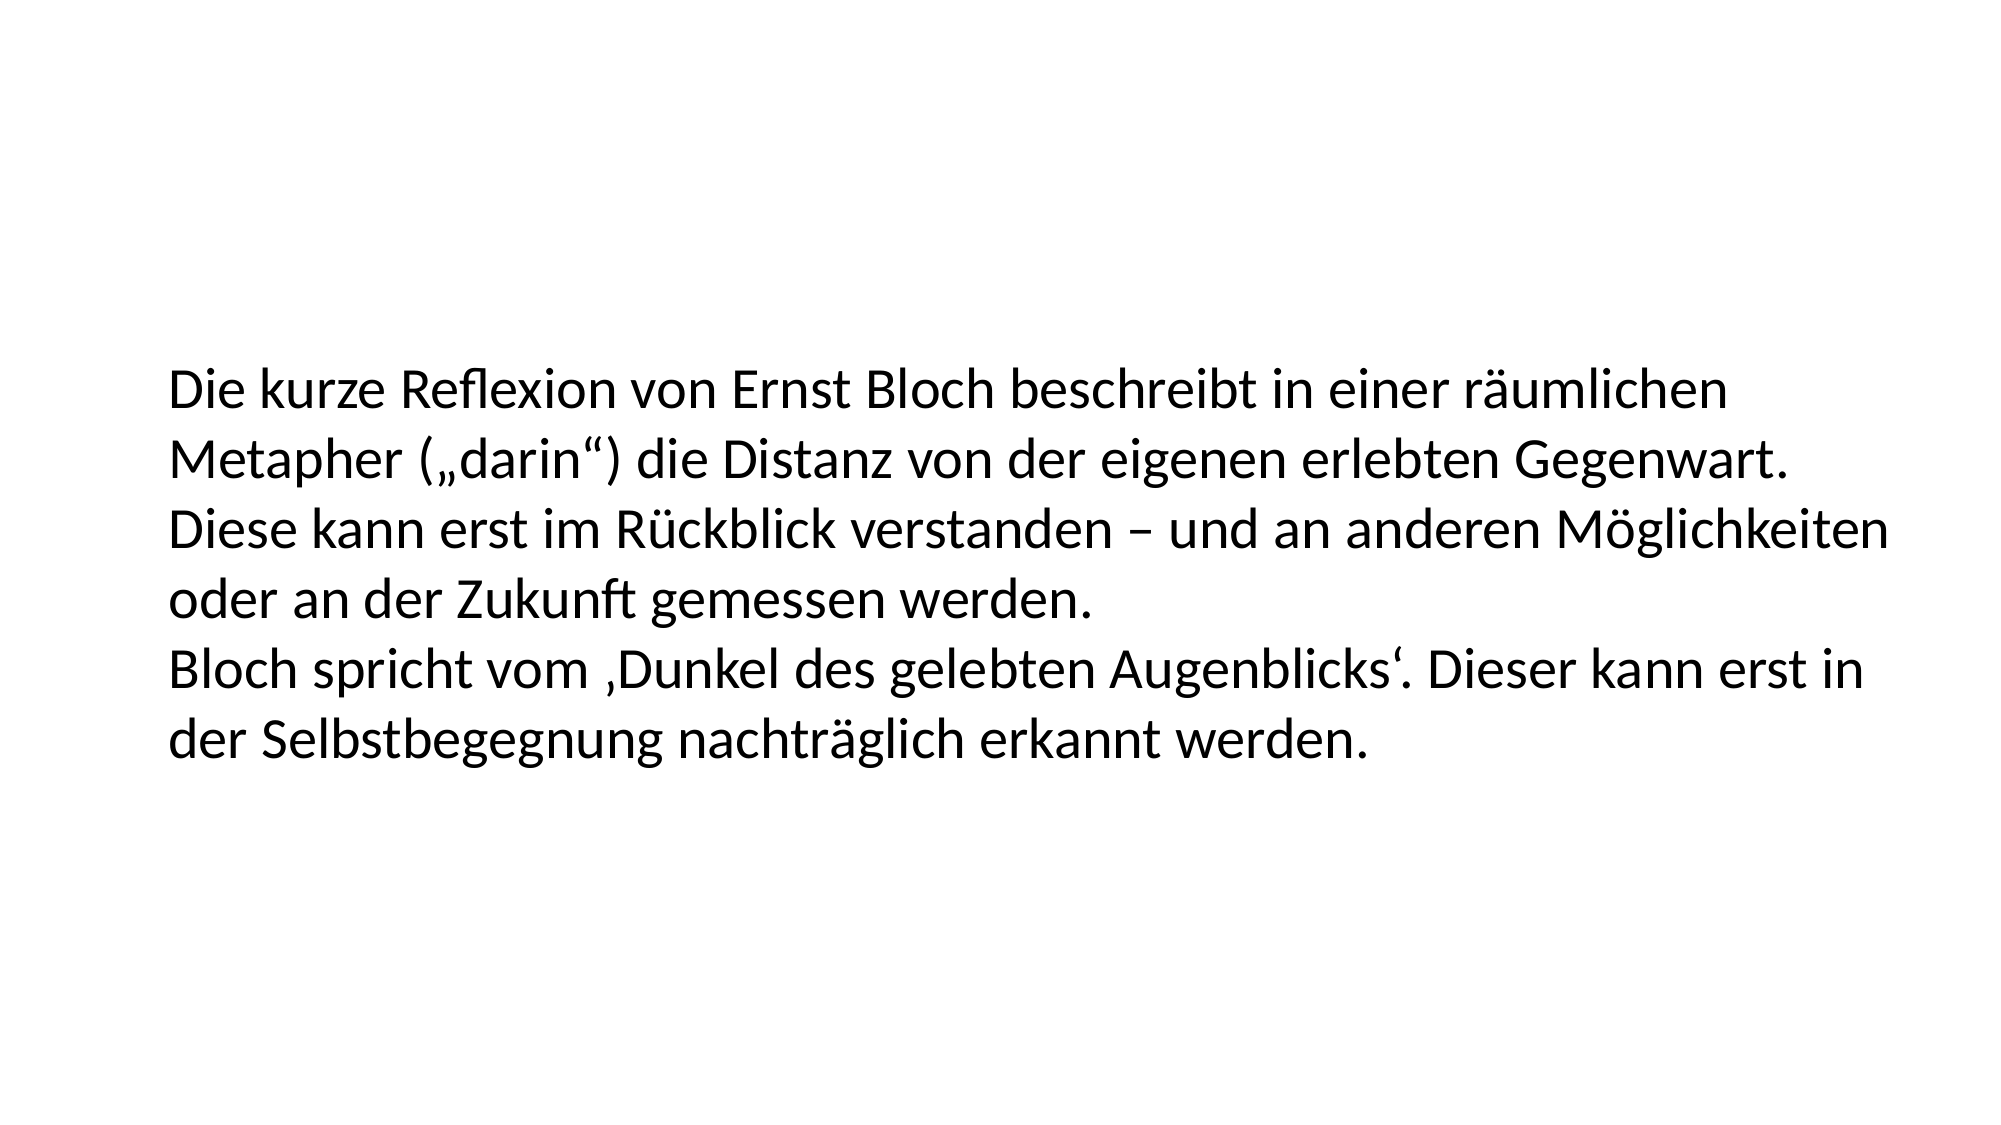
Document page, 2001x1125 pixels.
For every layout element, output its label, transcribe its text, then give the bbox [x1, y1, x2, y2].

text_box Die kurze Reflexion von Ernst Bloch beschreibt in einer räumlichen Metapher („darin“) die Distanz von der eigenen erlebten Gegenwart. Diese kann erst im Rückblick verstanden – und an anderen Möglichkeiten oder an der Zukunft gemessen werden. Bloch spricht vom ‚Dunkel des gelebten Augenblicks‘. Dieser kann erst in der Selbstbegegnung nachträglich erkannt werden. [153, 343, 1932, 778]
